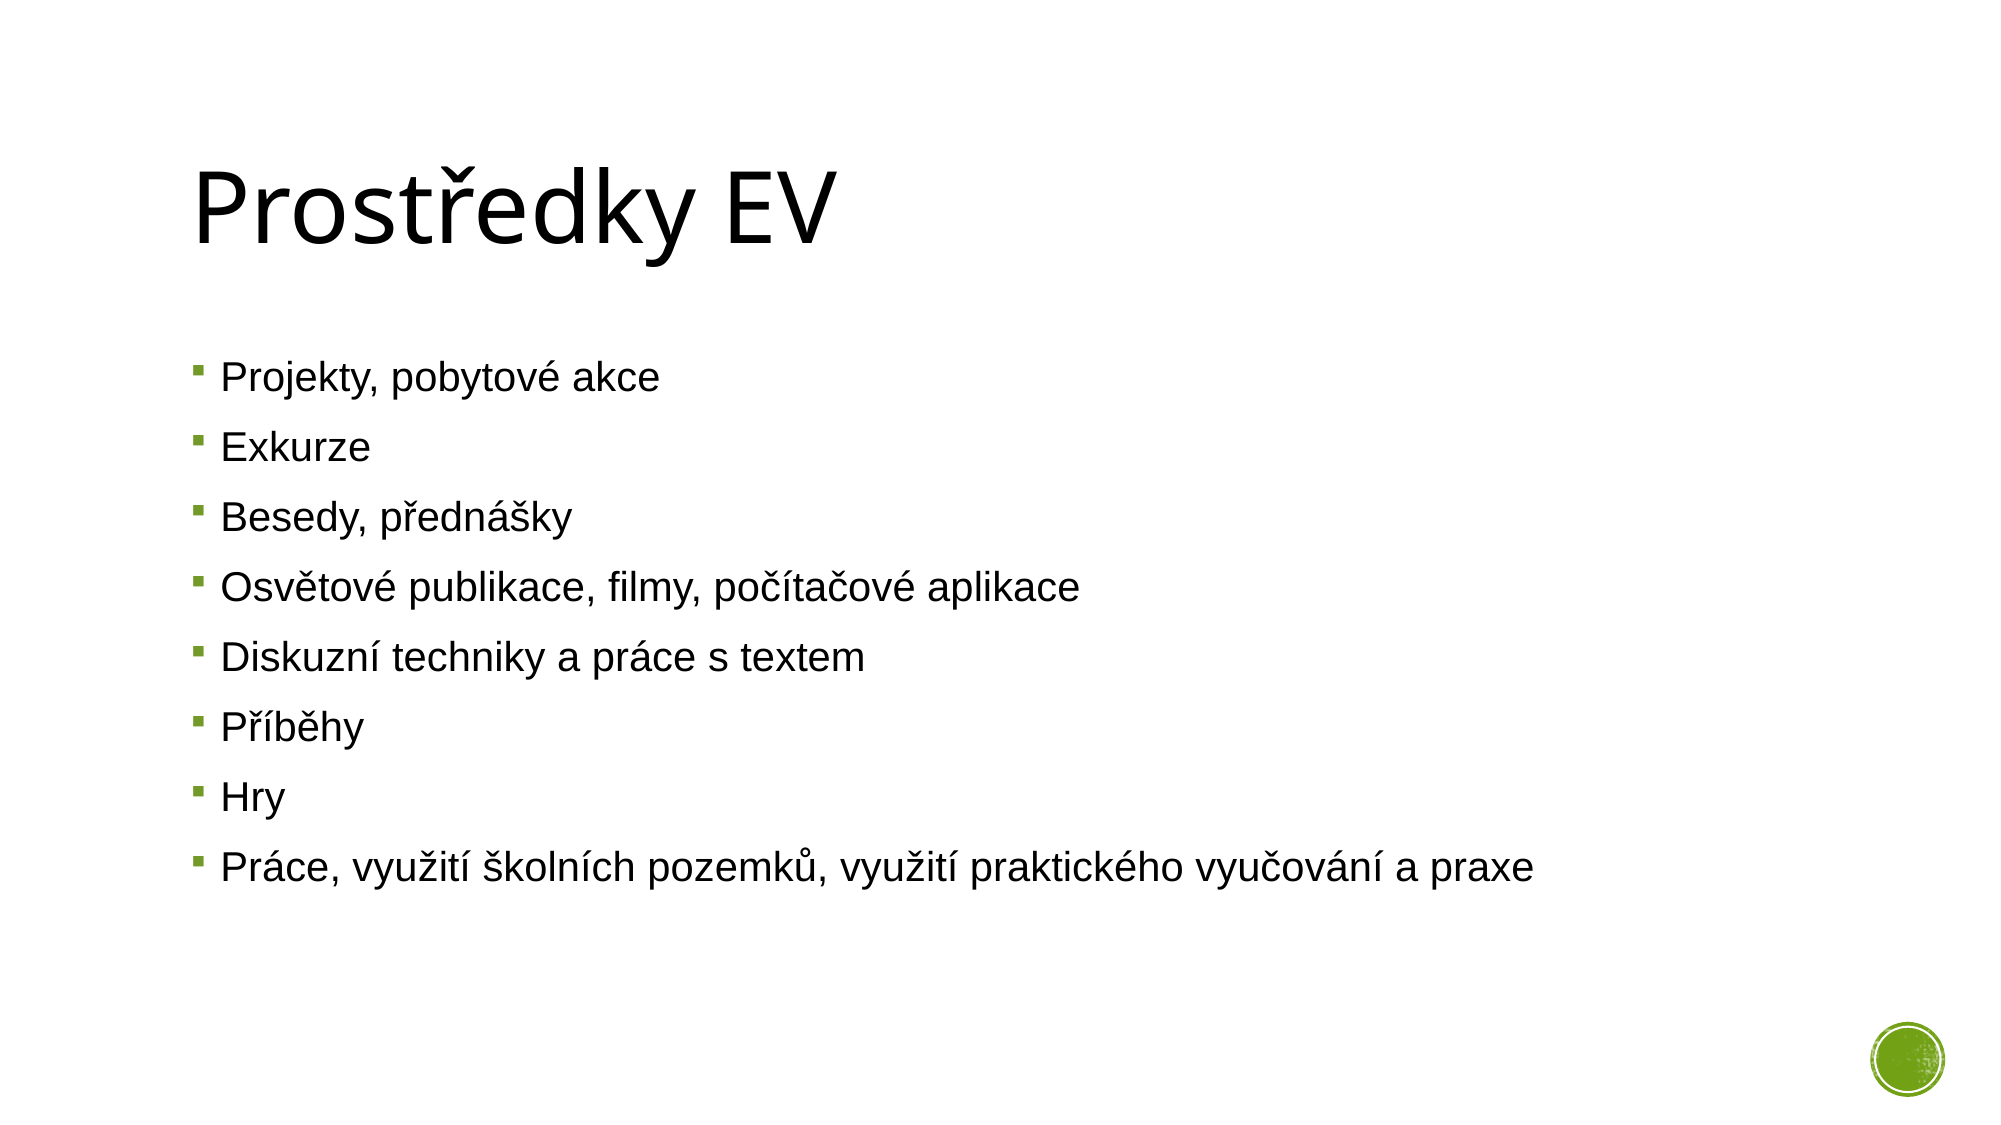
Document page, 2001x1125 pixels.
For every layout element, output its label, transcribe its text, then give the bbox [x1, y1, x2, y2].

list Projekty, pobytové akce Exkurze Besedy, přednášky Osvětové publikace, filmy, počítačové aplikace Diskuzní techniky a práce s textem Příběhy Hry Práce, využití školních pozemků, využití praktického vyučování a praxe [175, 348, 1826, 1013]
title Prostředky EV [175, 79, 1826, 344]
